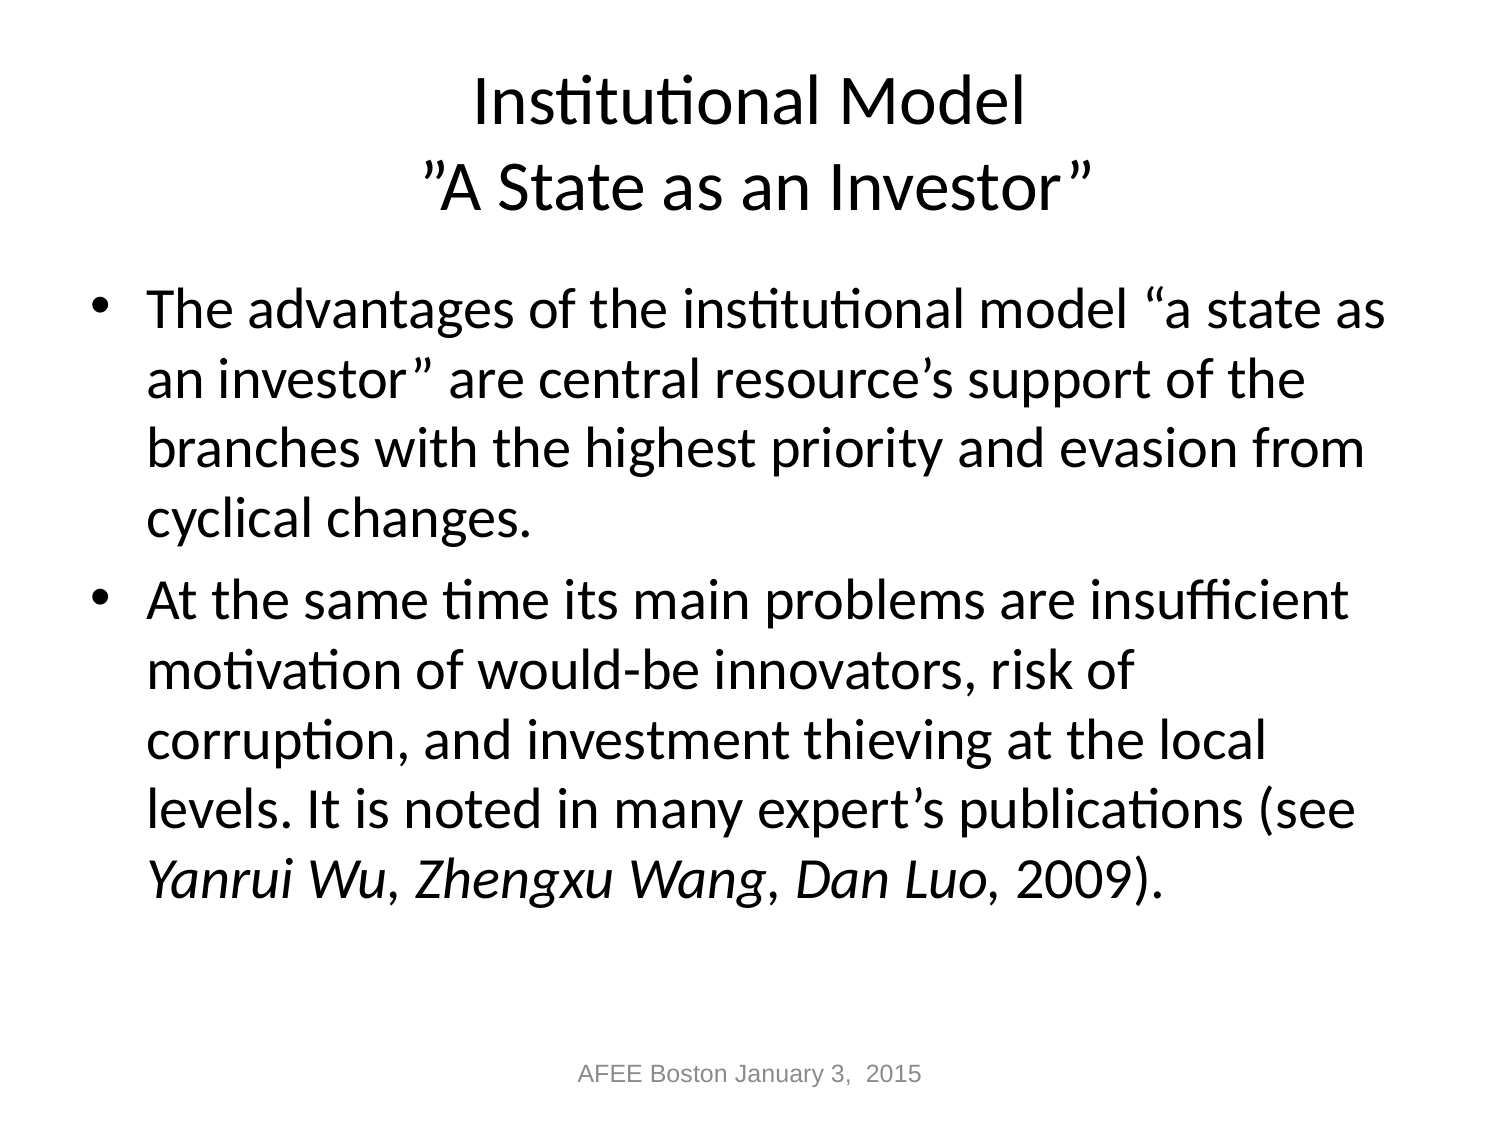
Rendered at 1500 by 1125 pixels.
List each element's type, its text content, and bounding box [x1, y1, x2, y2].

list The advantages of the institutional model “a state as an investor” are central resource’s support of the branches with the highest priority and evasion from cyclical changes. At the same time its main problems are insufficient motivation of would-be innovators, risk of corruption, and investment thieving at the local levels. It is noted in many expert’s publications (see Yanrui Wu, Zhengxu Wang, Dan Luo, 2009). [75, 262, 1425, 1005]
footer AFEE Boston January 3, 2015 [512, 1042, 988, 1103]
title Institutional Model ”A State as an Investor” [75, 45, 1425, 233]
